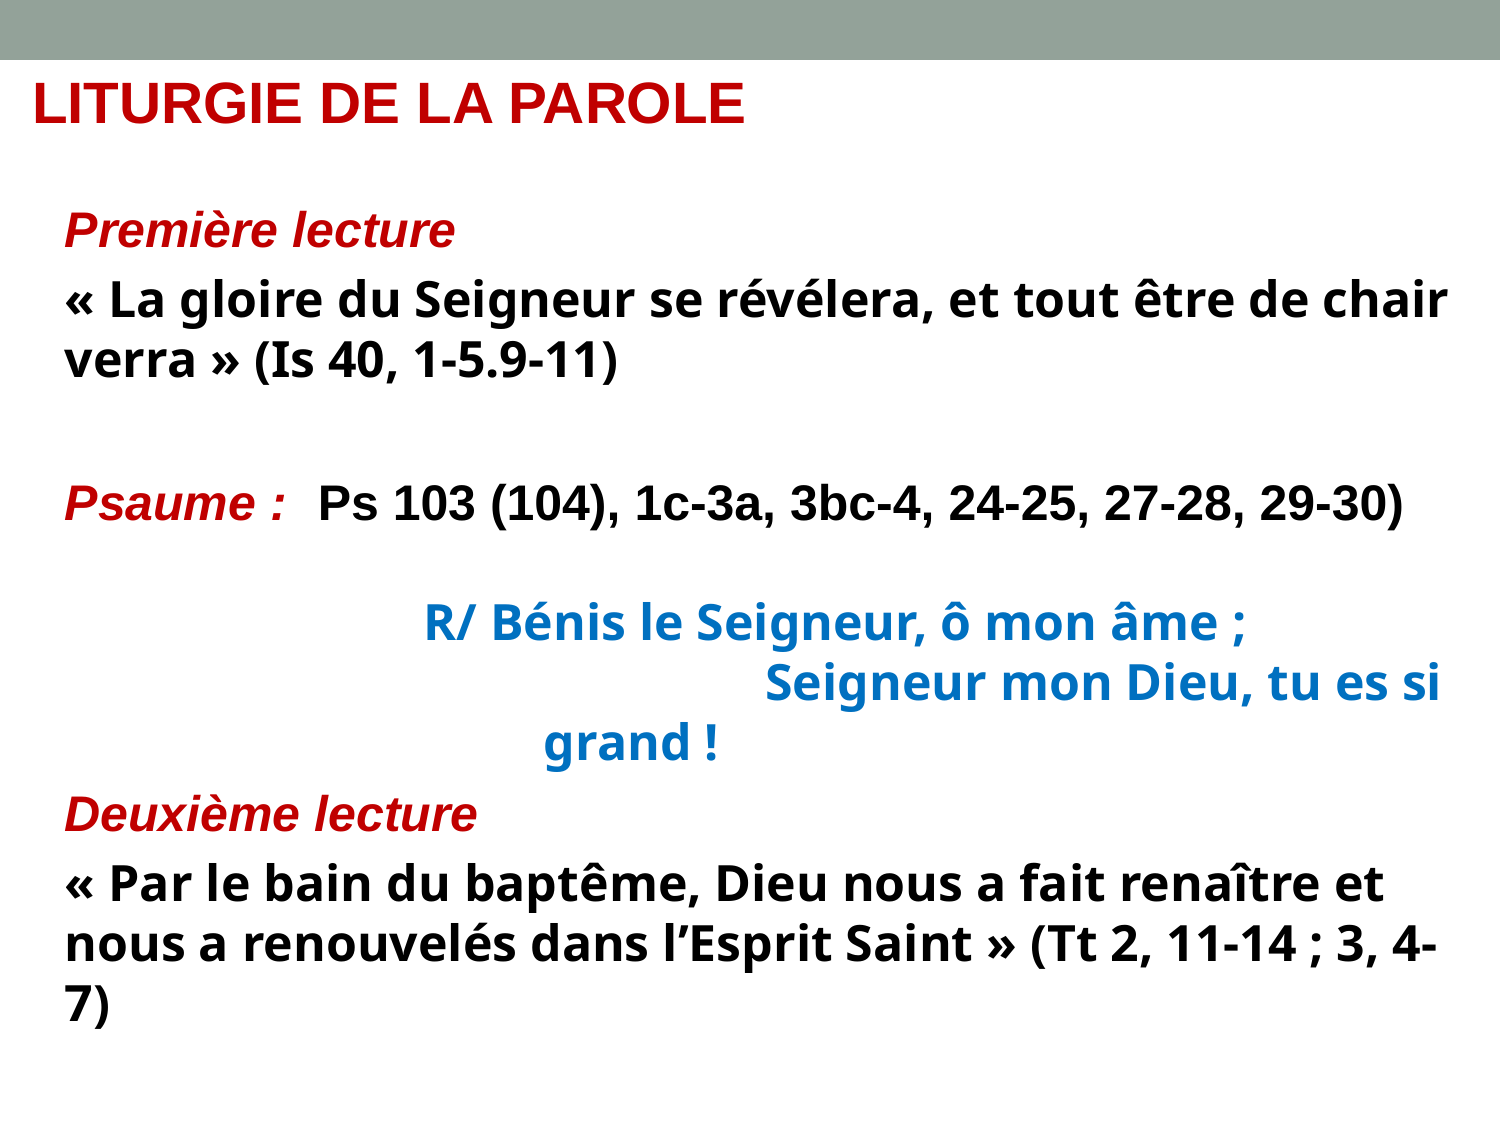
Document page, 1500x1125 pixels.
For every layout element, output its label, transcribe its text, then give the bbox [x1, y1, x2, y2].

text_box LITURGIE DE LA PAROLE [17, 57, 1217, 185]
text_box Première lecture « La gloire du Seigneur se révélera, et tout être de chair verra » (Is 40, 1-5.9-11) Psaume : (Ps 103 (104), 1c-3a, 3bc-4, 24-25, 27-28, 29-30) R/ Bénis le Seigneur, ô mon âme ; Seigneur mon Dieu, tu es si grand ! (Ps 103, 1) Deuxième lecture « Par le bain du baptême, Dieu nous a fait renaître et nous a renouvelés dans l’Esprit Saint » (Tt 2, 11-14 ; 3, 4-7) [50, 189, 1471, 1085]
